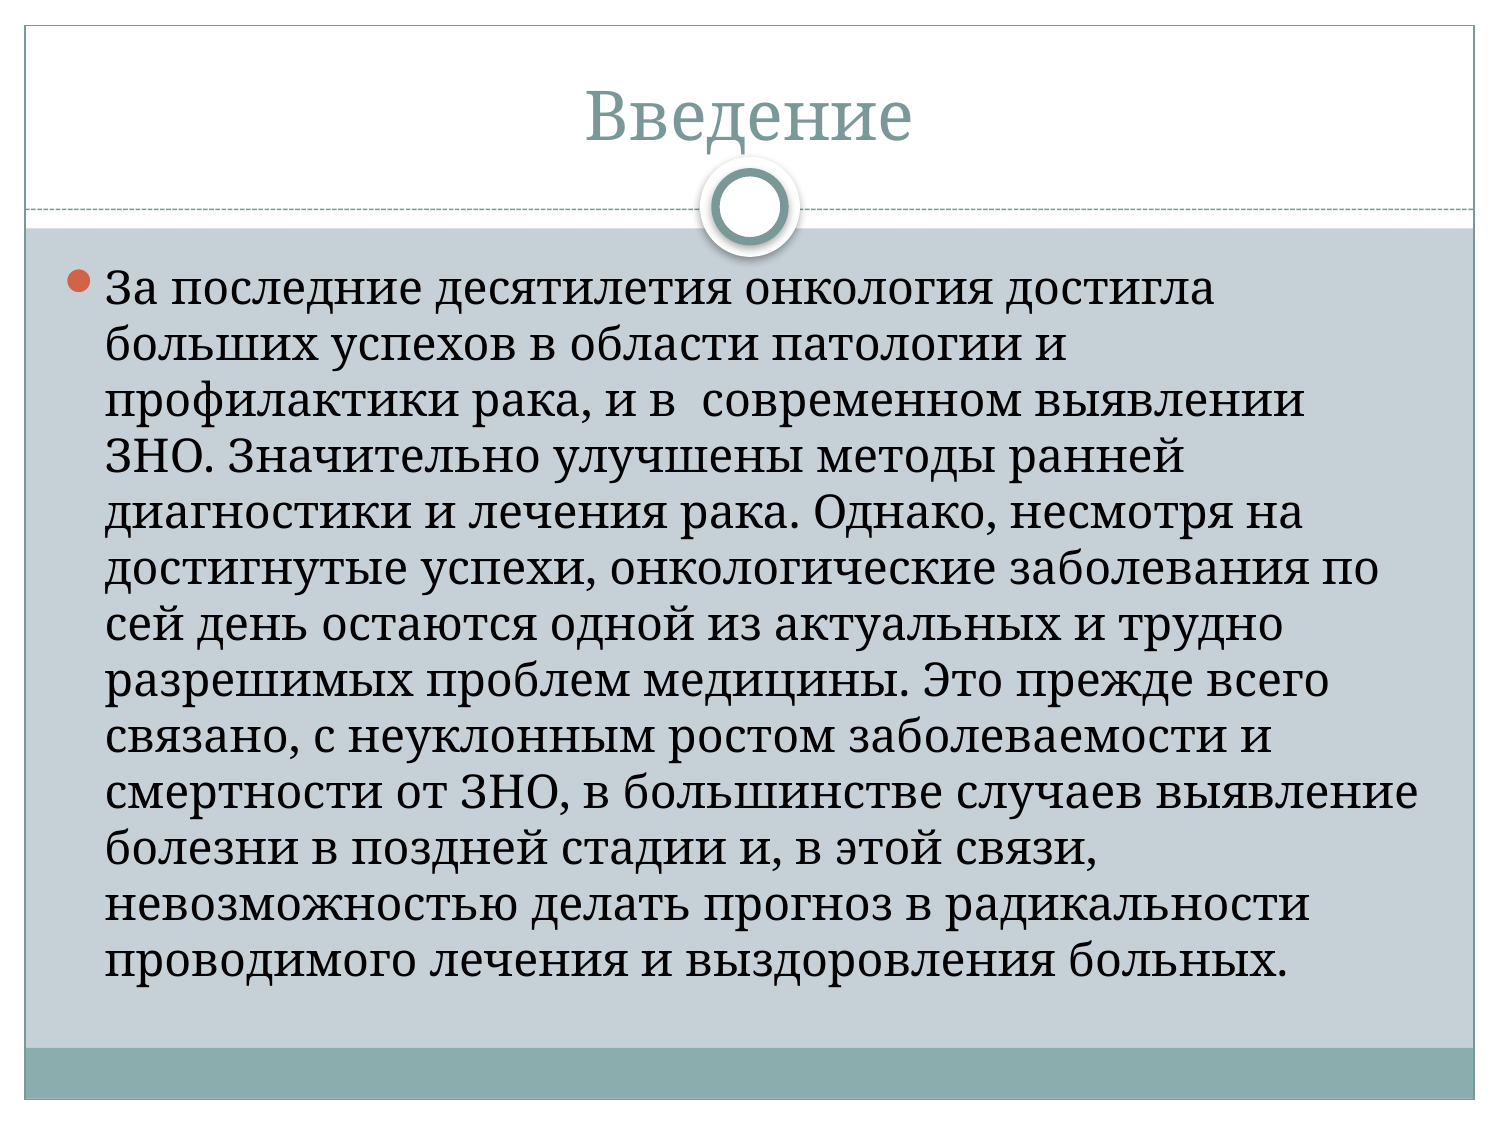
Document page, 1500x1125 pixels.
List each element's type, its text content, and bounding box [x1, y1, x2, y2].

title Введение [49, 37, 1450, 162]
list За последние десятилетия онкология достигла больших успехов в области патологии и профилактики рака, и в современном выявлении ЗНО. Значительно улучшены методы ранней диагностики и лечения рака. Однако, несмотря на достигнутые успехи, онкологические заболевания по сей день остаются одной из актуальных и трудно разрешимых проблем медицины. Это прежде всего связано, с неуклонным ростом заболеваемости и смертности от ЗНО, в большинстве случаев выявление болезни в поздней стадии и, в этой связи, невозможностью делать прогноз в радикальности проводимого лечения и выздоровления больных. [49, 250, 1445, 1001]
